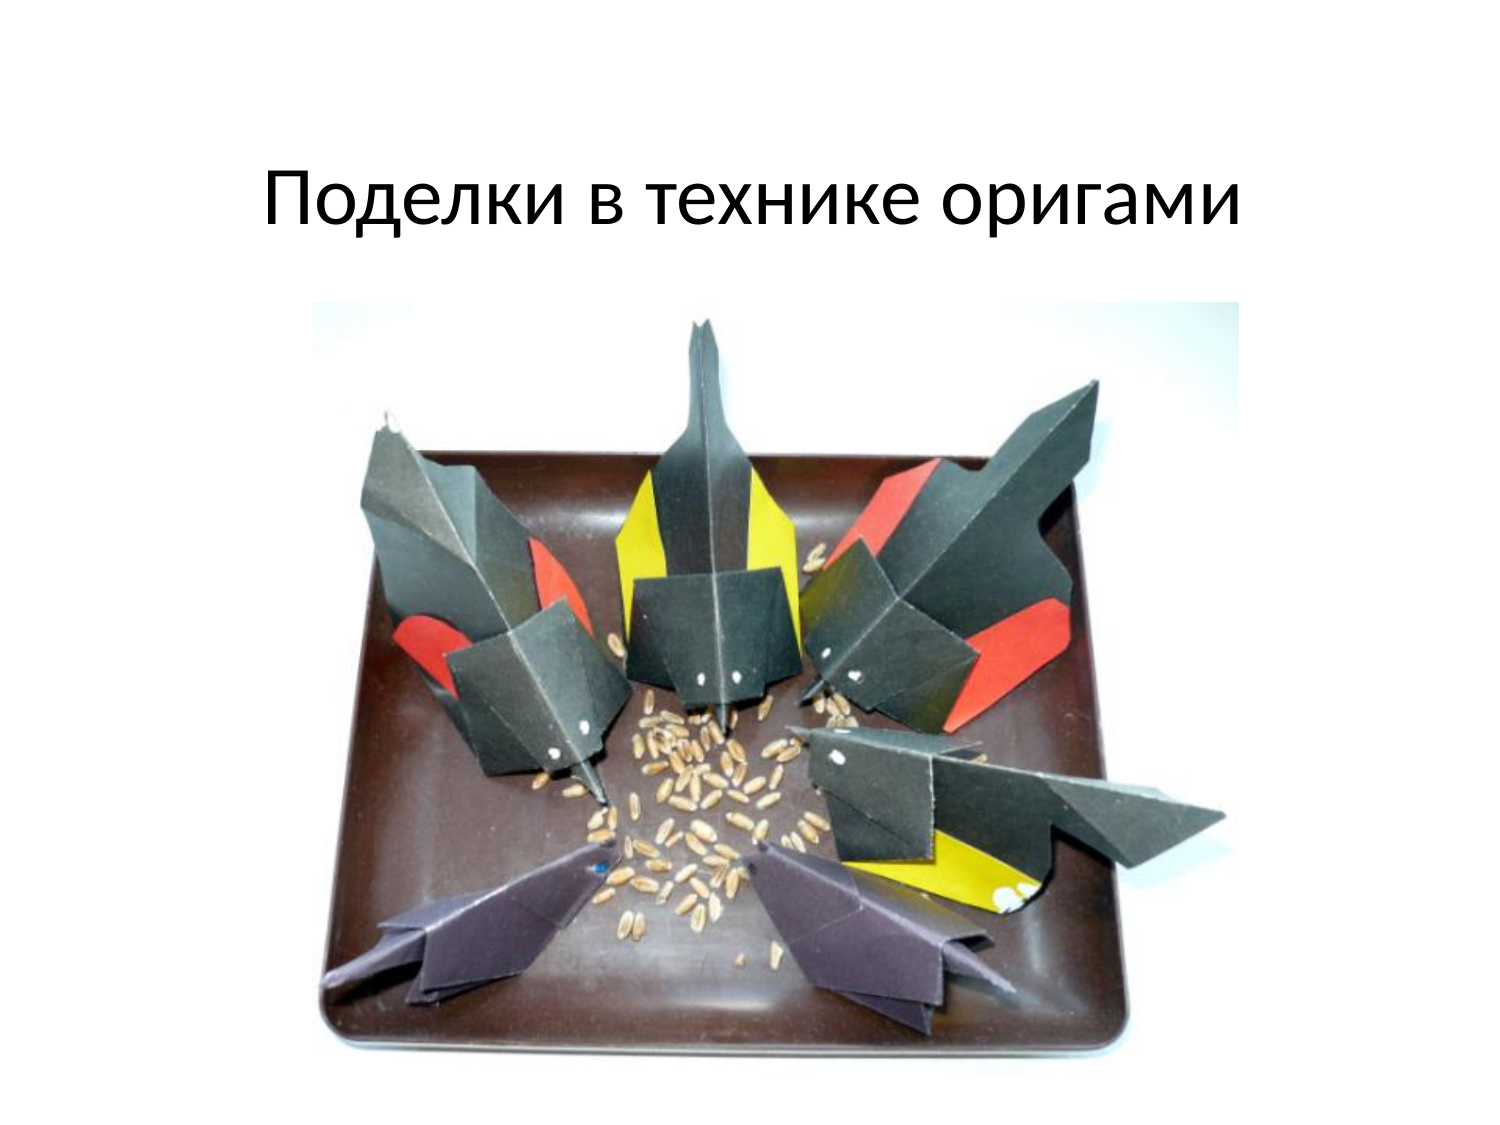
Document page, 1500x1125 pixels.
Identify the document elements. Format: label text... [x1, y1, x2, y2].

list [312, 302, 1239, 1076]
title Поделки в технике оригами [53, 54, 1454, 329]
